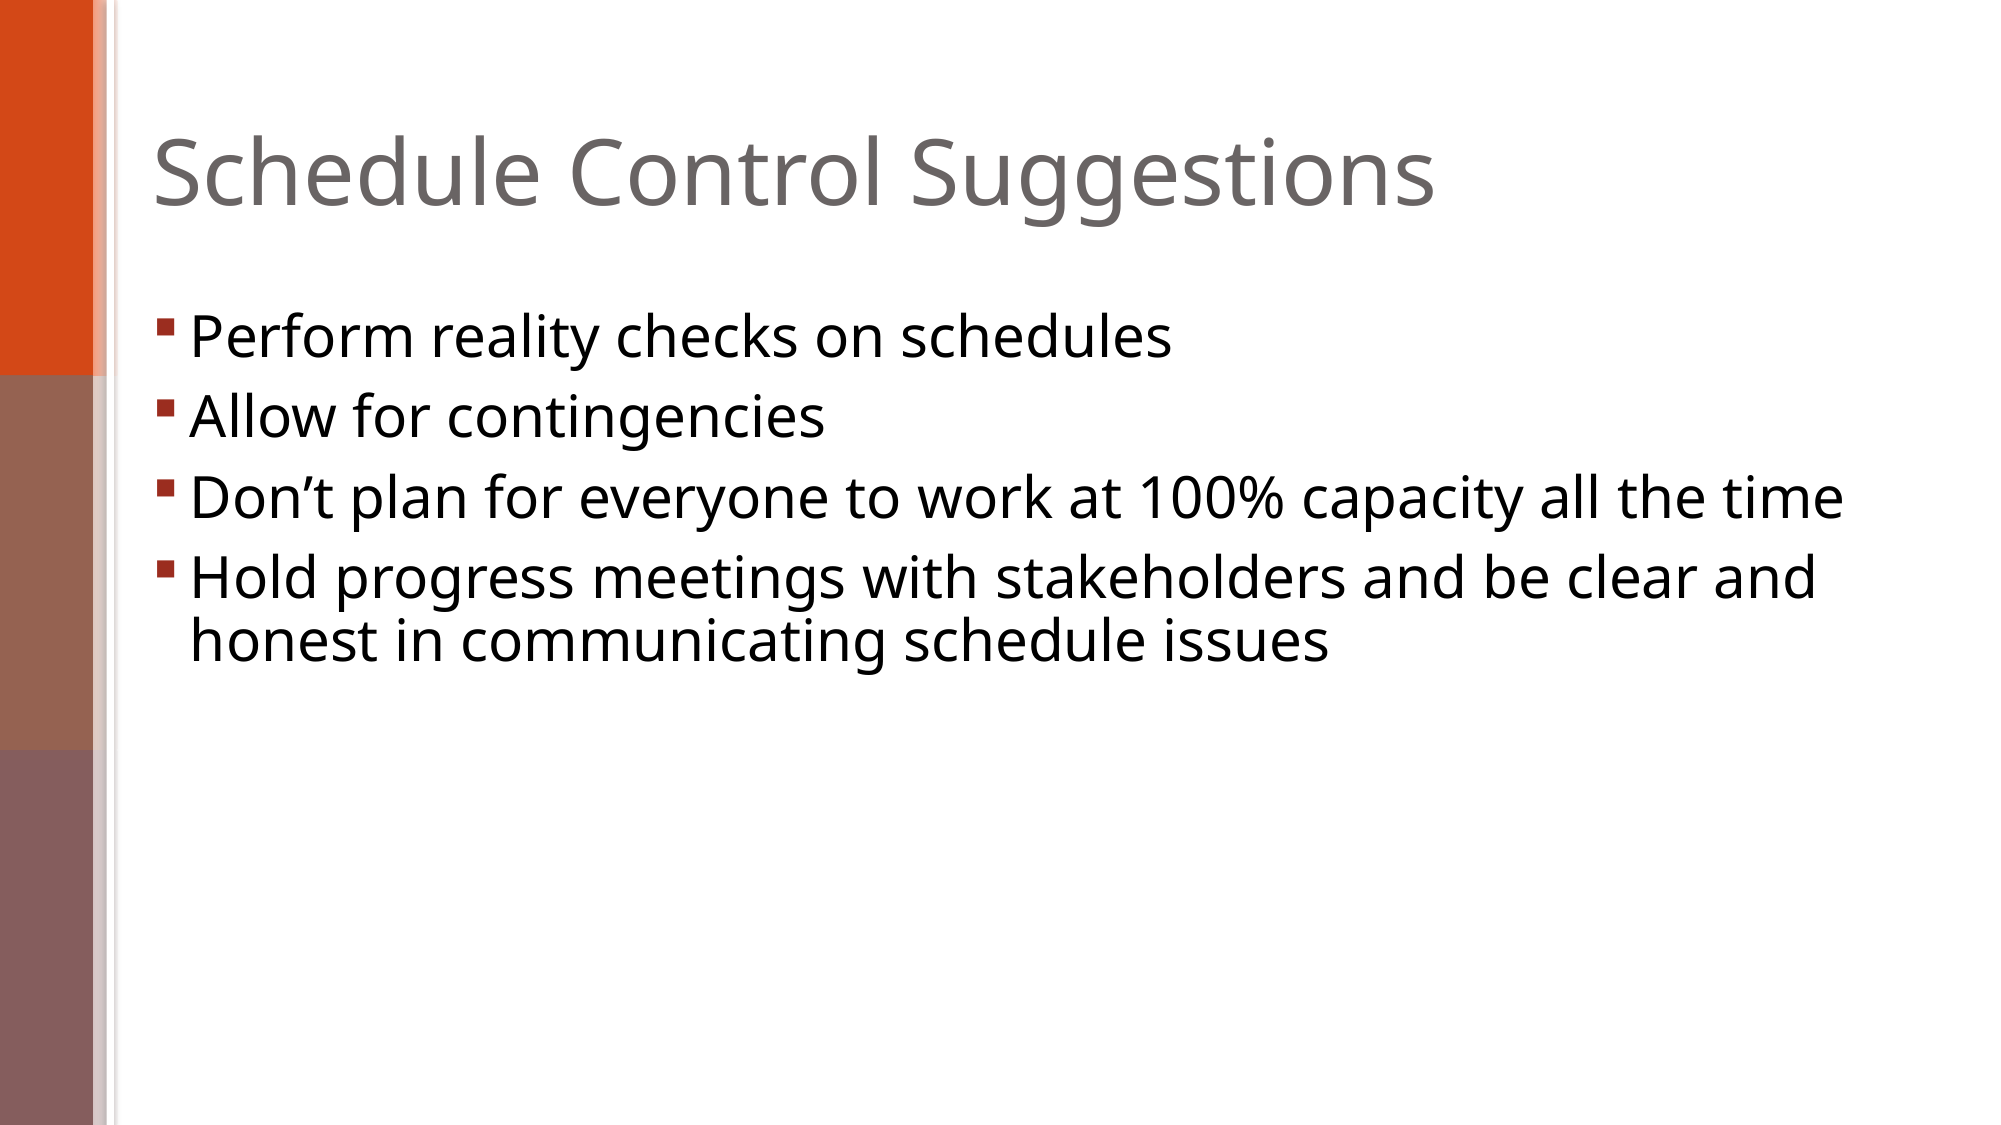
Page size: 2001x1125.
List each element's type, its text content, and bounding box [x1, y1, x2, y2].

title Schedule Control Suggestions [137, 59, 1863, 278]
list Perform reality checks on schedules Allow for contingencies Don’t plan for everyone to work at 100% capacity all the time Hold progress meetings with stakeholders and be clear and honest in communicating schedule issues [137, 299, 1863, 1014]
